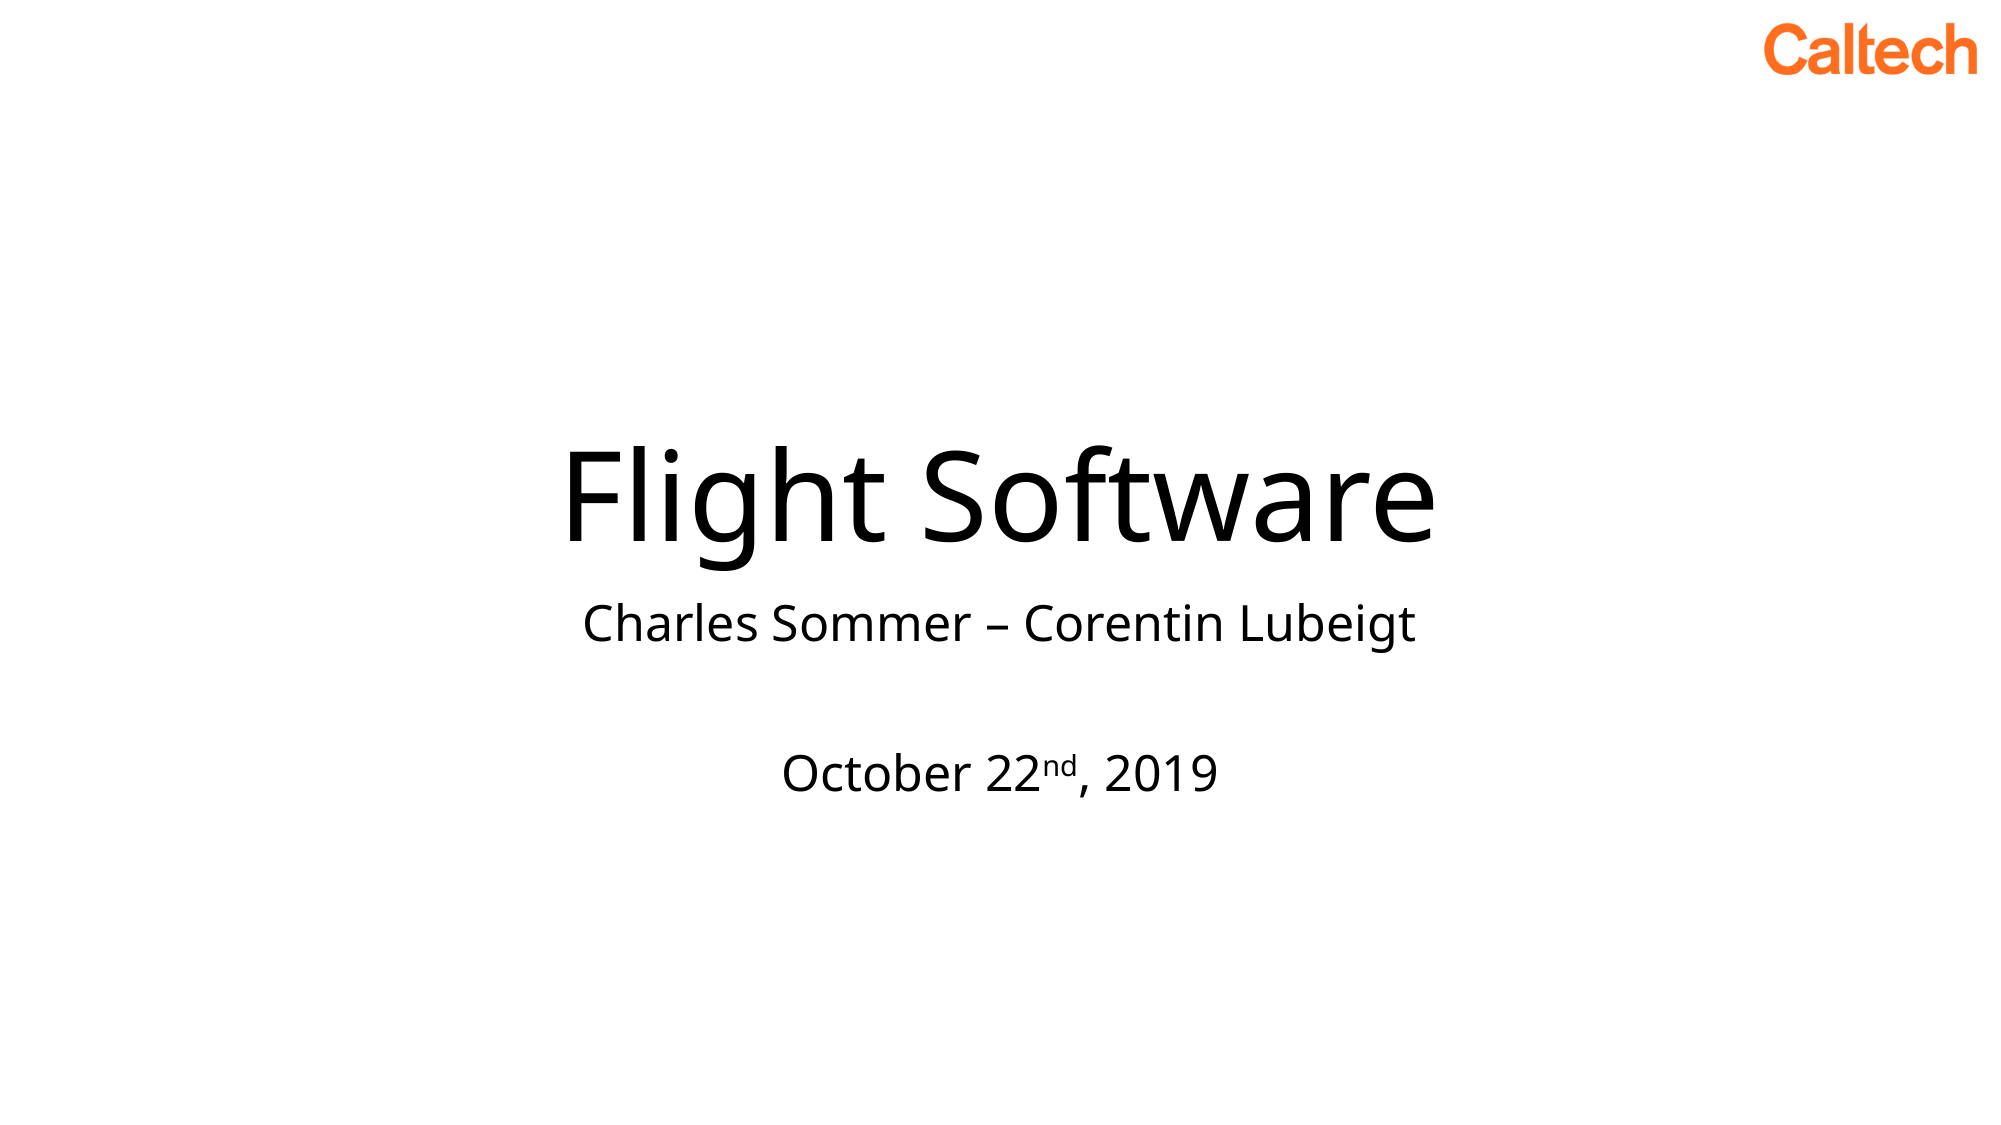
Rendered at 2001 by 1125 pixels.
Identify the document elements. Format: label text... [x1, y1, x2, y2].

subtitle Charles Sommer – Corentin Lubeigt October 22nd, 2019 [249, 590, 1750, 863]
picture [1764, 22, 1977, 75]
title Flight Software [249, 184, 1750, 576]
